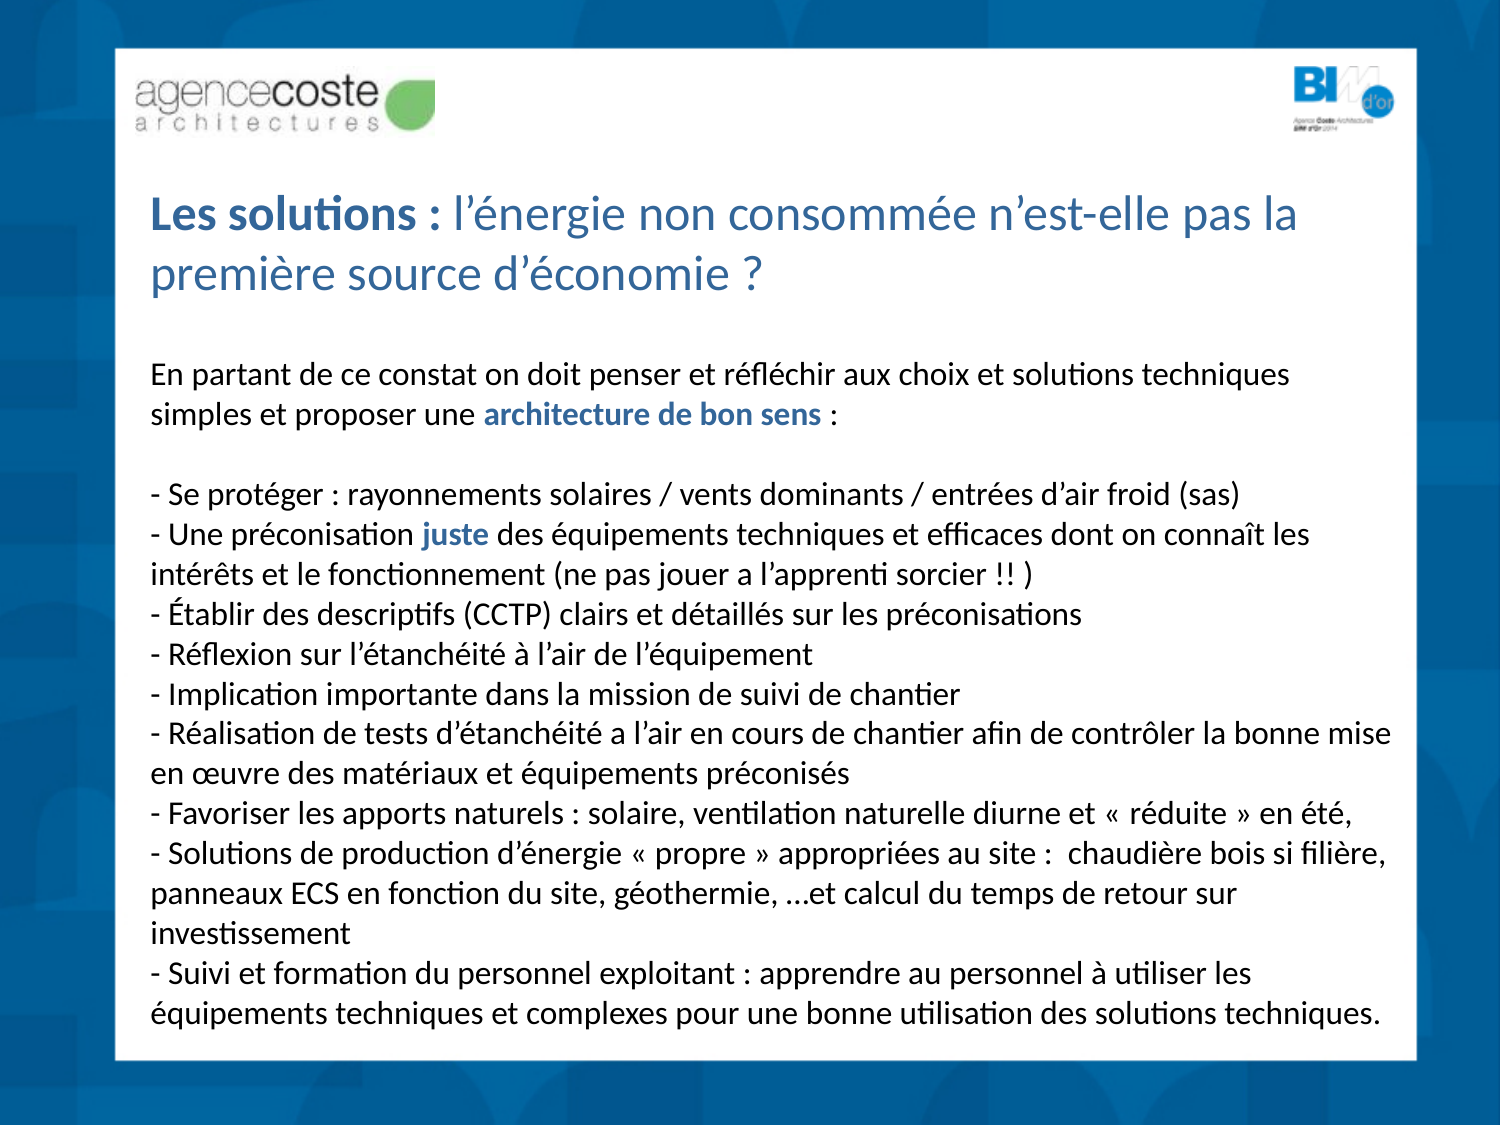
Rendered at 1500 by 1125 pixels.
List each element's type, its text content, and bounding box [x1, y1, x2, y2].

text_box En partant de ce constat on doit penser et réfléchir aux choix et solutions techniques simples et proposer une architecture de bon sens : - Se protéger : rayonnements solaires / vents dominants / entrées d’air froid (sas) - Une préconisation juste des équipements techniques et efficaces dont on connaît les intérêts et le fonctionnement (ne pas jouer a l’apprenti sorcier !! ) - Établir des descriptifs (CCTP) clairs et détaillés sur les préconisations - Réflexion sur l’étanchéité à l’air de l’équipement - Implication importante dans la mission de suivi de chantier - Réalisation de tests d’étanchéité a l’air en cours de chantier afin de contrôler la bonne mise en œuvre des matériaux et équipements préconisés - Favoriser les apports naturels : solaire, ventilation naturelle diurne et « réduite » en été, - Solutions de production d’énergie « propre » appropriées au site : chaudière bois si filière, panneaux ECS en fonction du site, géothermie, …et calcul du temps de retour sur investissement - Suivi et formation du personnel exploitant : apprendre au personnel à utiliser les équipements techniques et complexes pour une bonne utilisation des solutions techniques. [135, 344, 1412, 1079]
picture [0, 0, 1500, 1125]
text_box Les solutions : l’énergie non consommée n’est-elle pas la première source d’économie ? [135, 172, 1412, 308]
